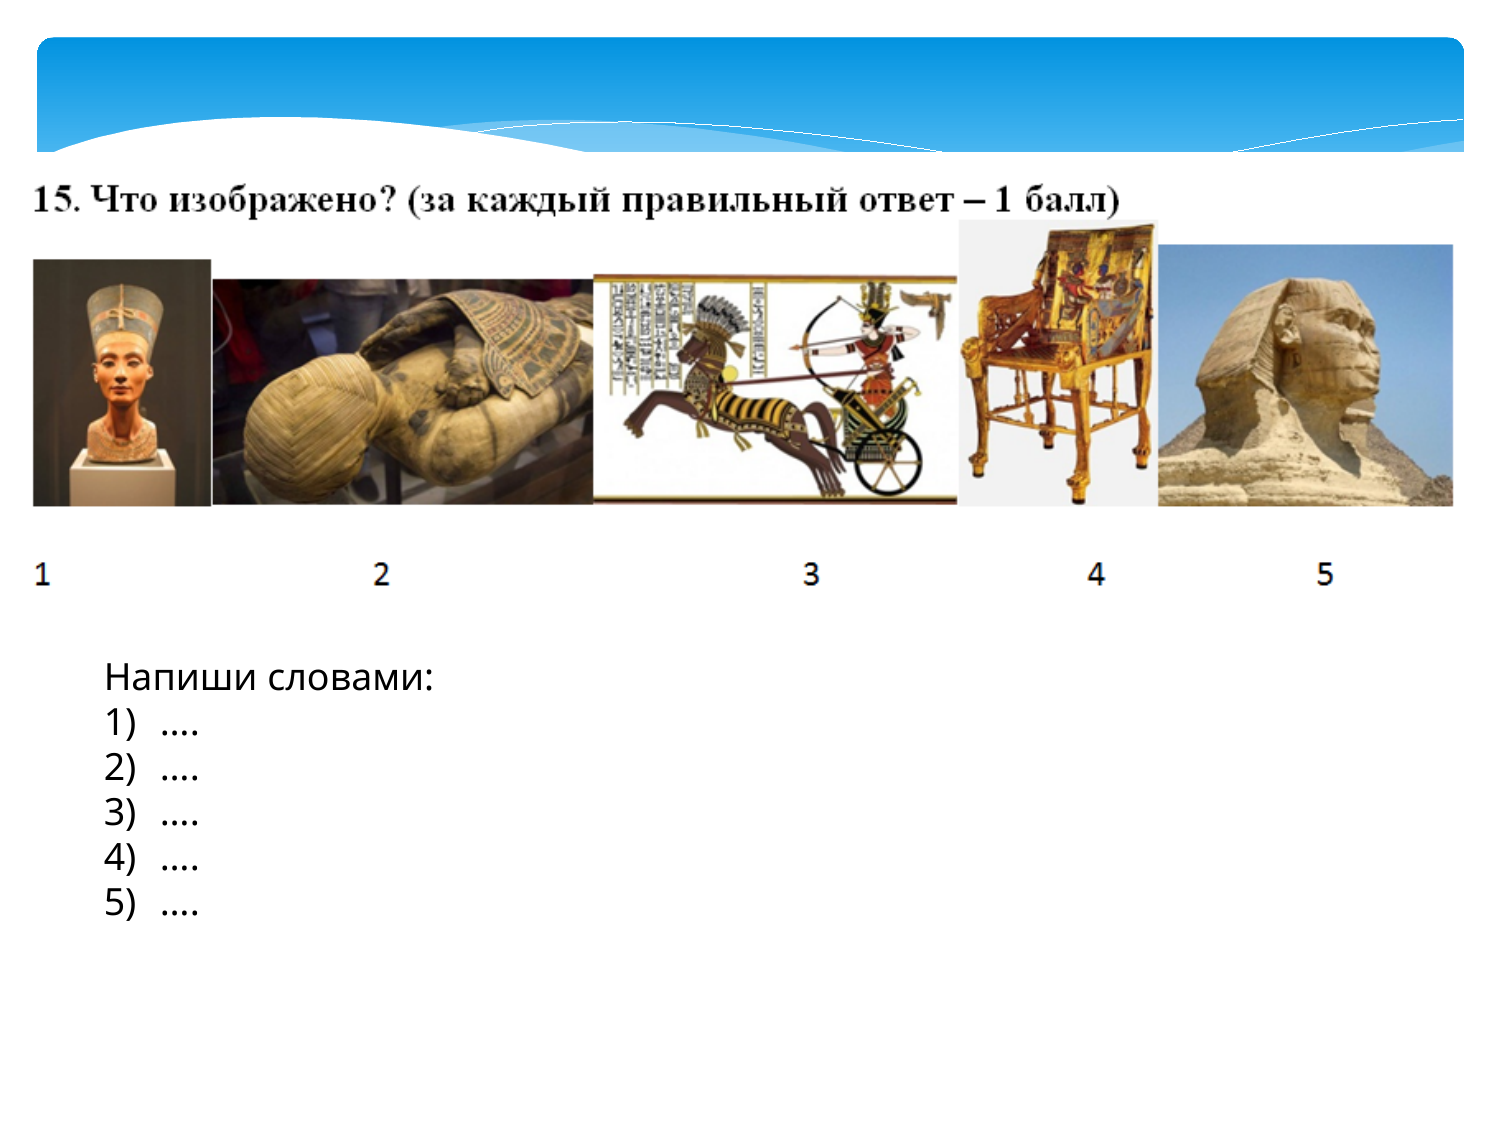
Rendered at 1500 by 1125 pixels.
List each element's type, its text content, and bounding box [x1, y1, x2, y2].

text_box Напиши словами: …. …. …. …. …. [89, 645, 450, 930]
picture [0, 152, 1483, 610]
